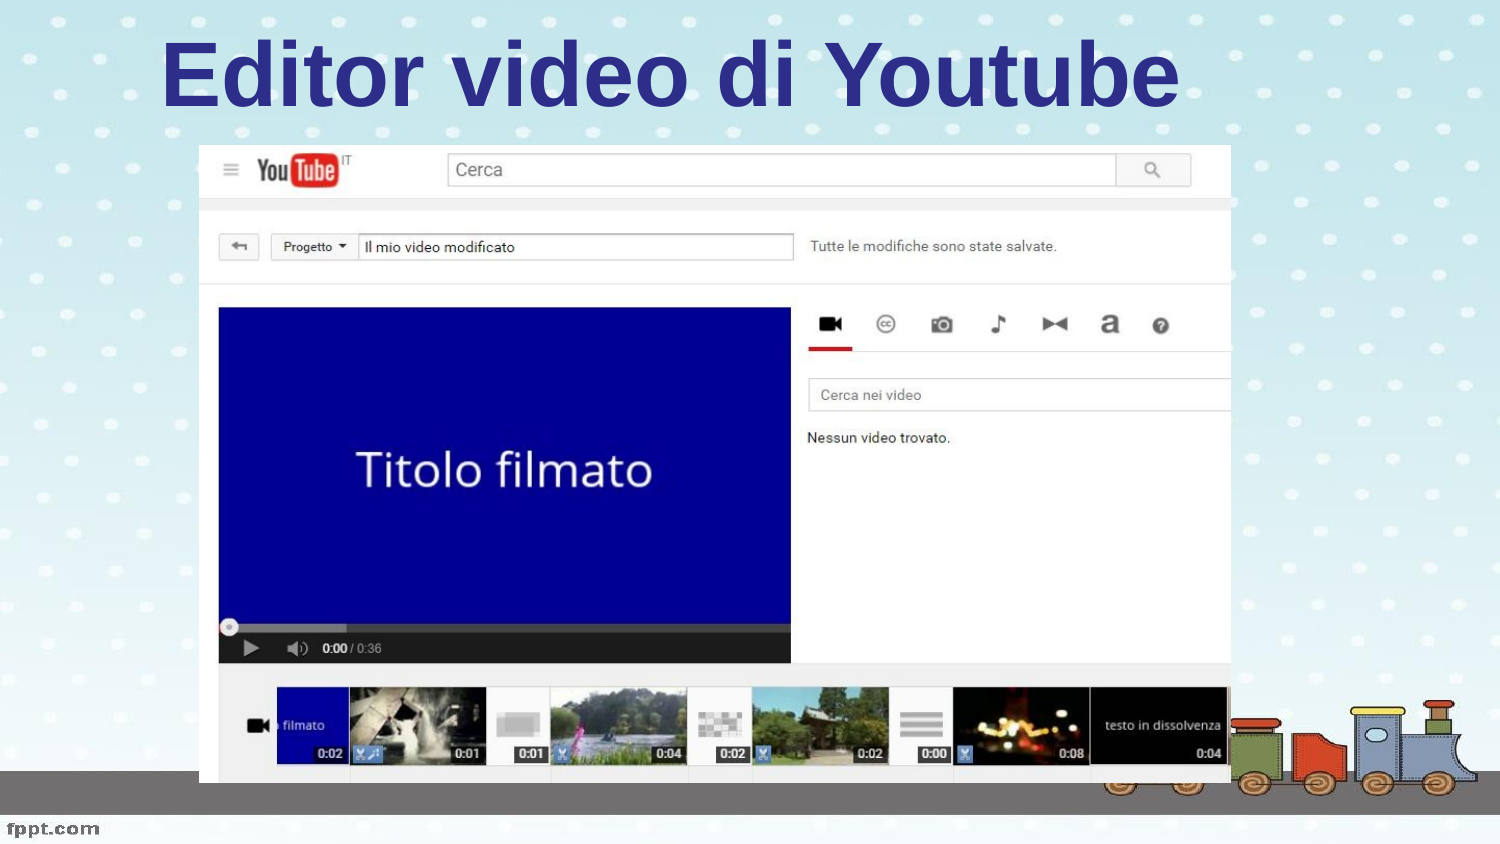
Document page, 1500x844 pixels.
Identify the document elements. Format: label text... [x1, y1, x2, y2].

title Editor video di Youtube [158, 12, 1190, 156]
picture [0, 0, 1500, 844]
